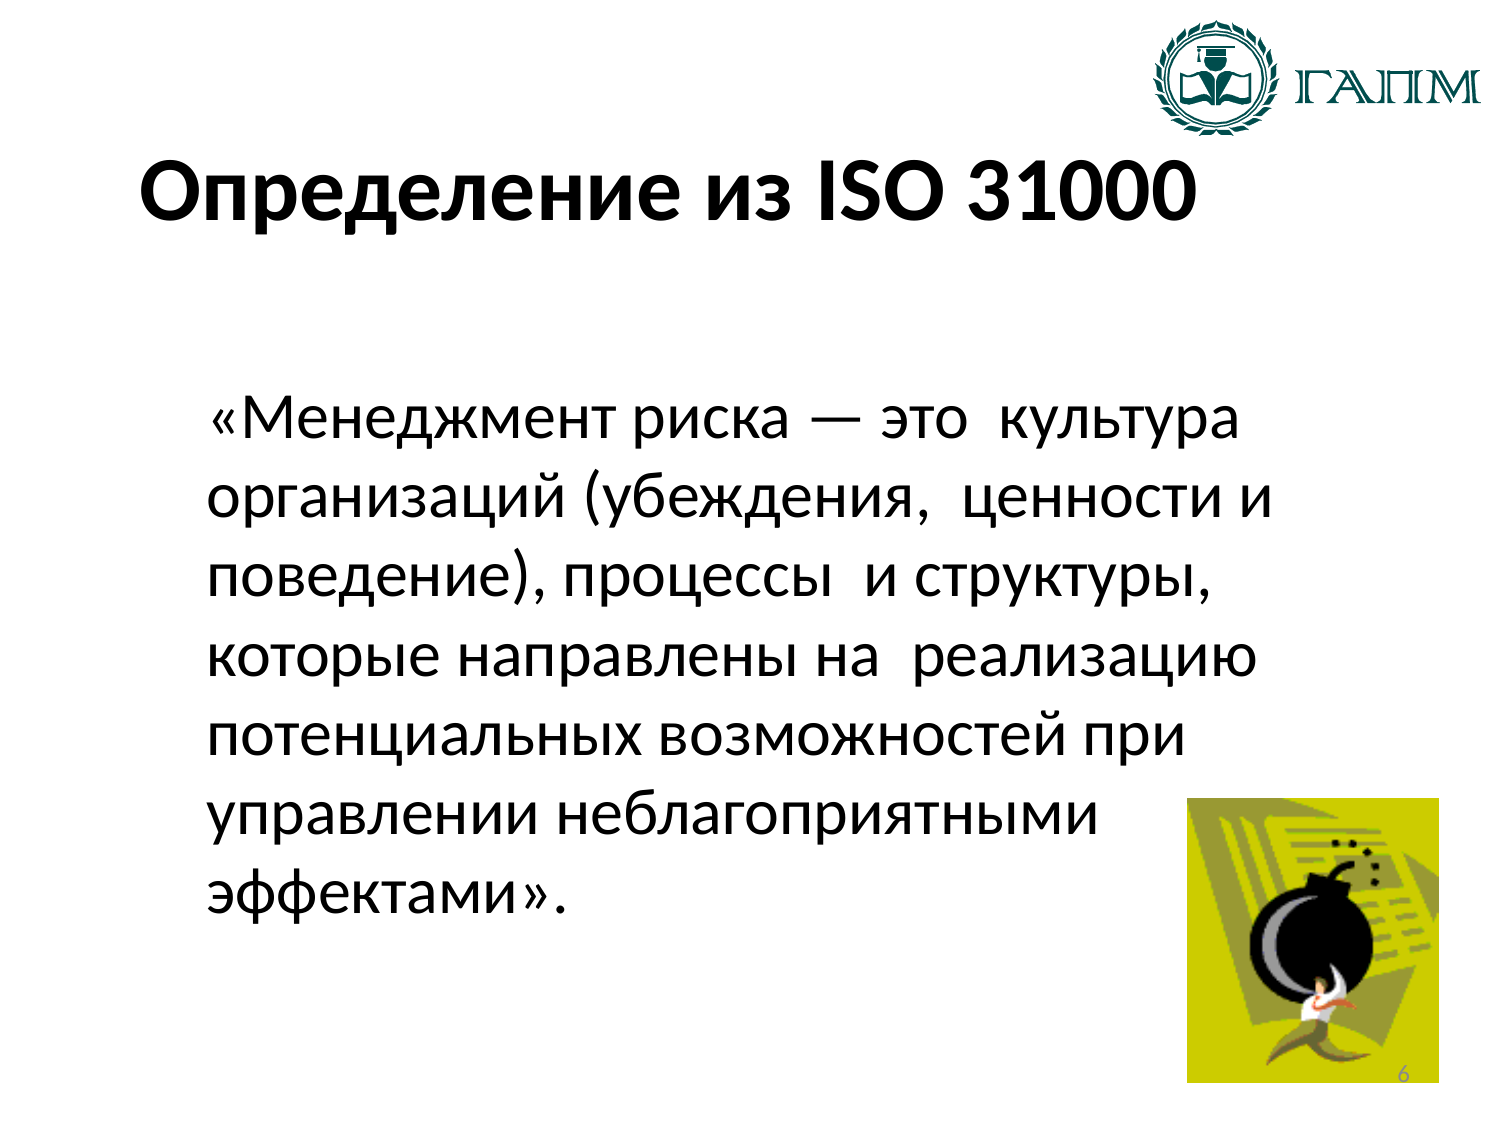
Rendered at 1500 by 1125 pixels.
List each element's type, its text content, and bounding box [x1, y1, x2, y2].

list «Менеджмент риска — это культура организаций (убеждения, ценности и поведение), процессы и структуры, которые направлены на реализацию потенциальных возможностей при управлении неблагоприятными эффектами». [135, 364, 1342, 937]
slide_number 6 [1074, 1042, 1425, 1103]
picture [1186, 798, 1439, 1083]
title Определение из ISO 31000 [18, 90, 1319, 278]
